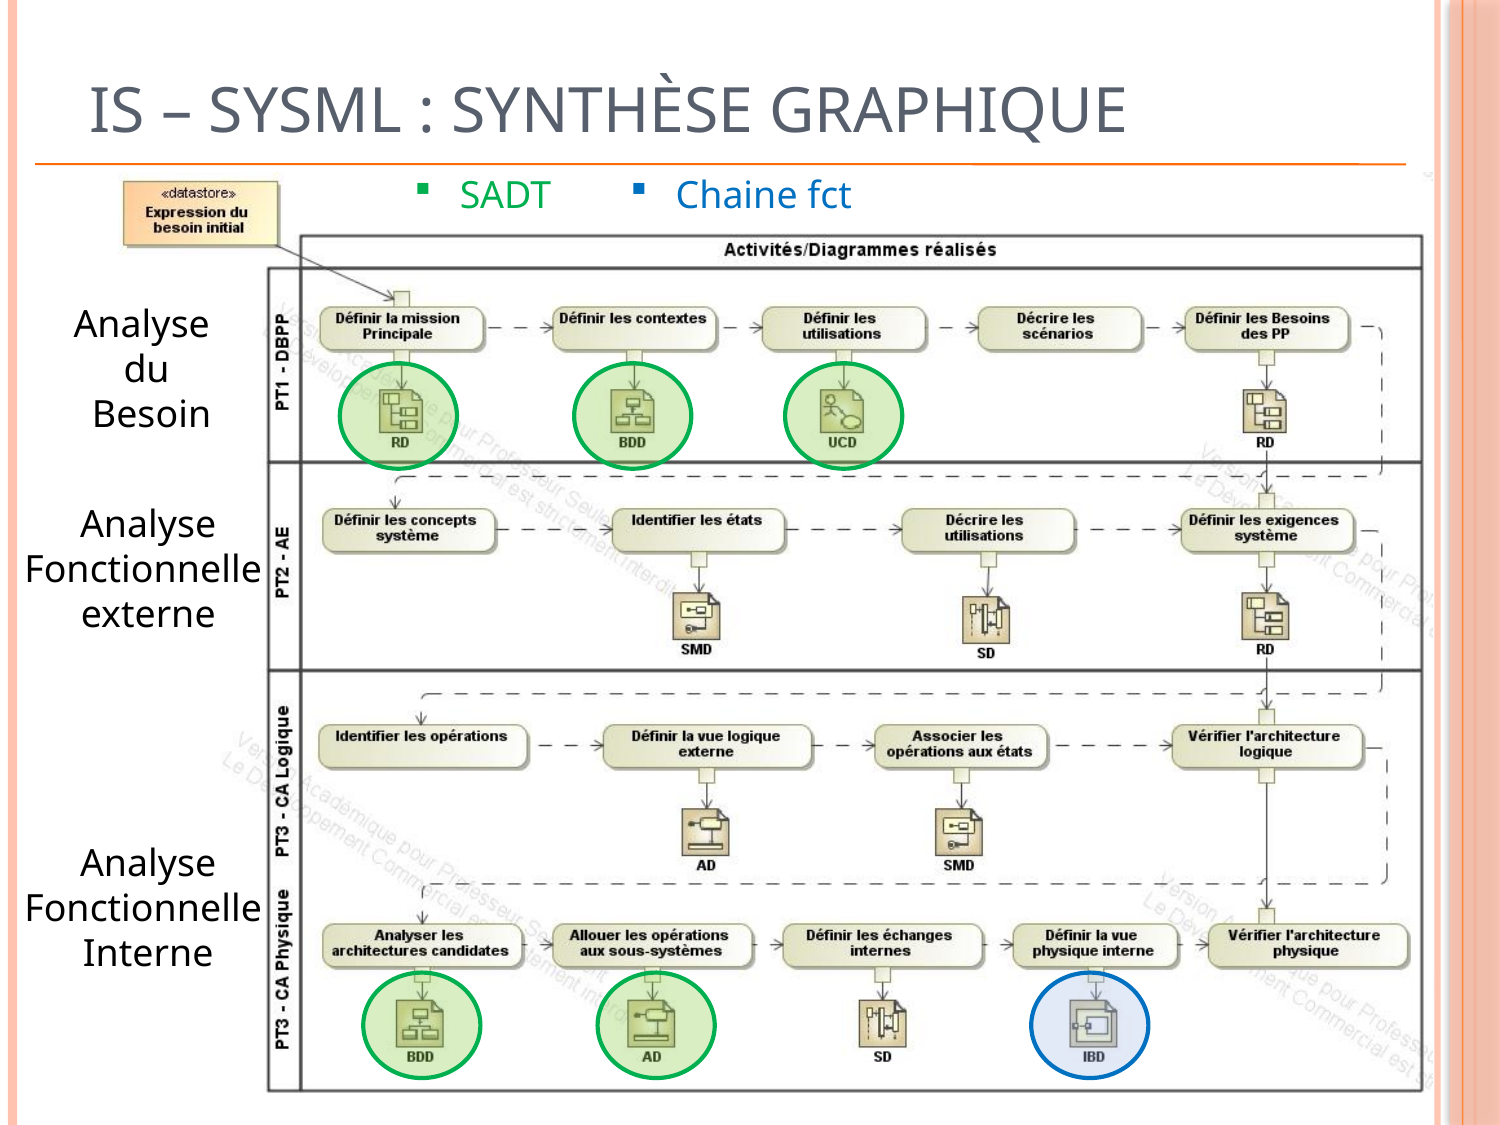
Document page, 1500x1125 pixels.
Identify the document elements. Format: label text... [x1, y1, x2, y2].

text_box Analyse Fonctionnelle Interne [9, 831, 110, 982]
text_box Chaine fct [615, 163, 867, 168]
text_box Analyse Fonctionnelle externe [9, 492, 110, 643]
text_box SADT [399, 163, 567, 168]
text_box Analyse du Besoin [58, 292, 110, 443]
title IS – SysML : synthèse graphique [75, 45, 1300, 153]
picture [117, 171, 1433, 1102]
